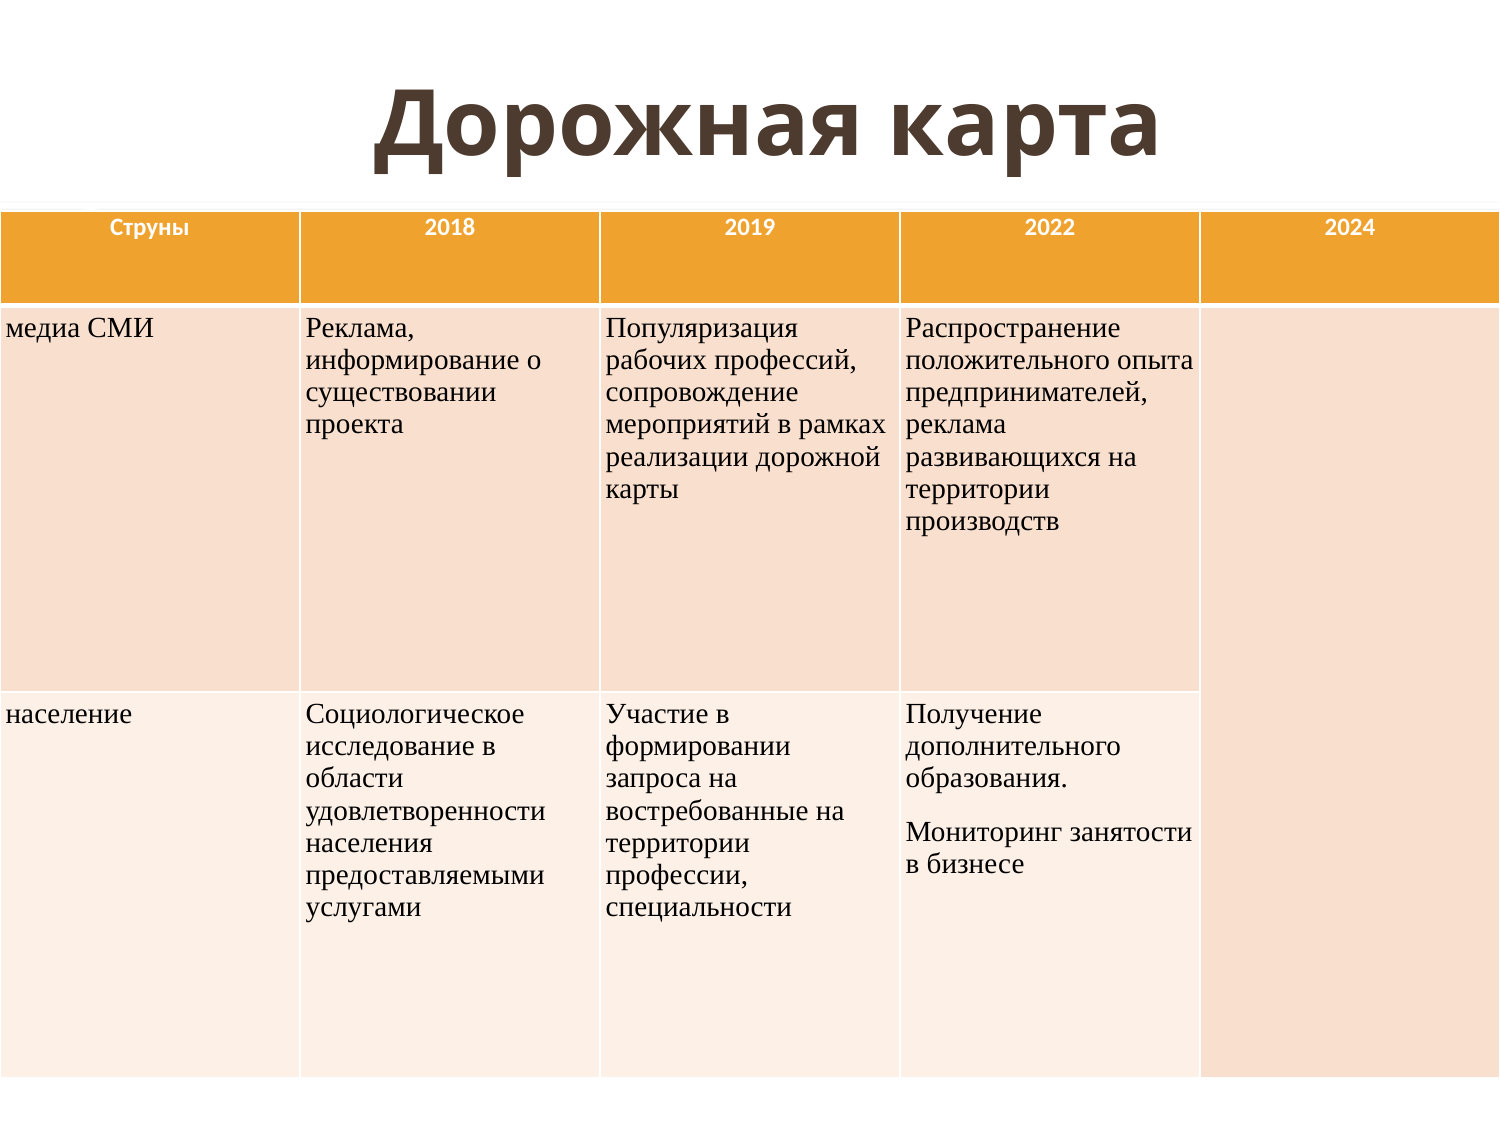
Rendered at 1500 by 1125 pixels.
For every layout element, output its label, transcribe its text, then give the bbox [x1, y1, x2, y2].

table_cell медиа СМИ [1, 308, 299, 691]
table_cell Получение дополнительного образования. Мониторинг занятости в бизнесе [901, 693, 1199, 1077]
table_cell население [1, 693, 299, 1077]
table_cell Социологическое исследование в области удовлетворенности населения предоставляемыми услугами [301, 693, 599, 1077]
title Дорожная карта [100, 37, 1438, 200]
table_cell [1201, 308, 1499, 1077]
table_header Струны [1, 212, 299, 303]
table_header 2024 [1201, 212, 1499, 303]
table_cell Распространение положительного опыта предпринимателей, реклама развивающихся на территории производств [901, 308, 1199, 691]
table_header 2022 [901, 212, 1199, 303]
table_cell Популяризация рабочих профессий, сопровождение мероприятий в рамках реализации дорожной карты [601, 308, 899, 691]
table_header 2019 [601, 212, 899, 303]
table_header 2018 [301, 212, 599, 303]
table_cell Реклама, информирование о существовании проекта [301, 308, 599, 691]
table_cell Участие в формировании запроса на востребованные на территории профессии, специальности [601, 693, 899, 1077]
